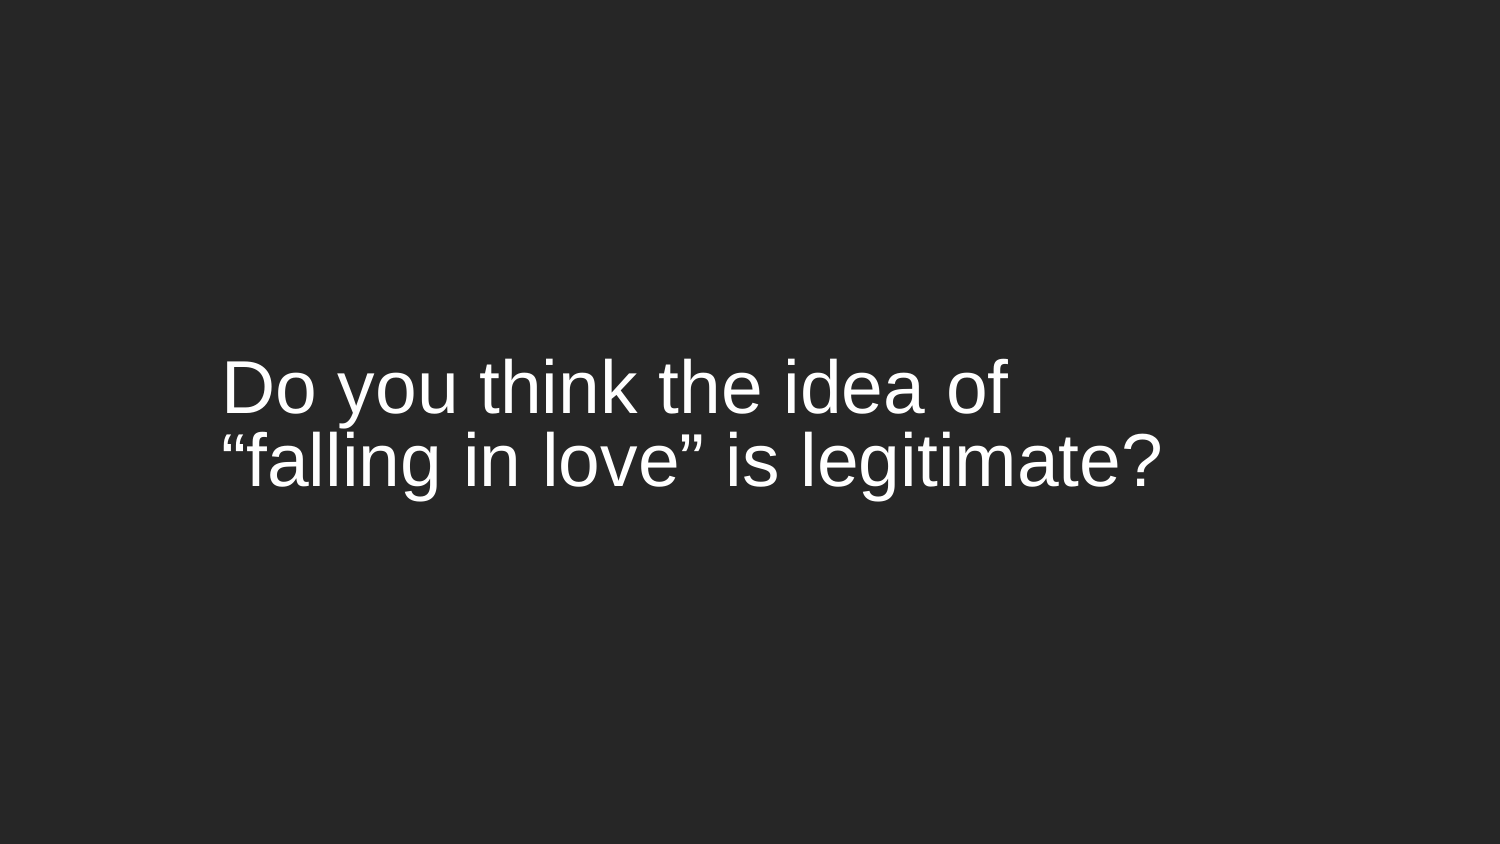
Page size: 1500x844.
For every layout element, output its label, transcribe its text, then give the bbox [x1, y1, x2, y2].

list Do you think the idea of “falling in love” is legitimate? [206, 84, 1294, 772]
